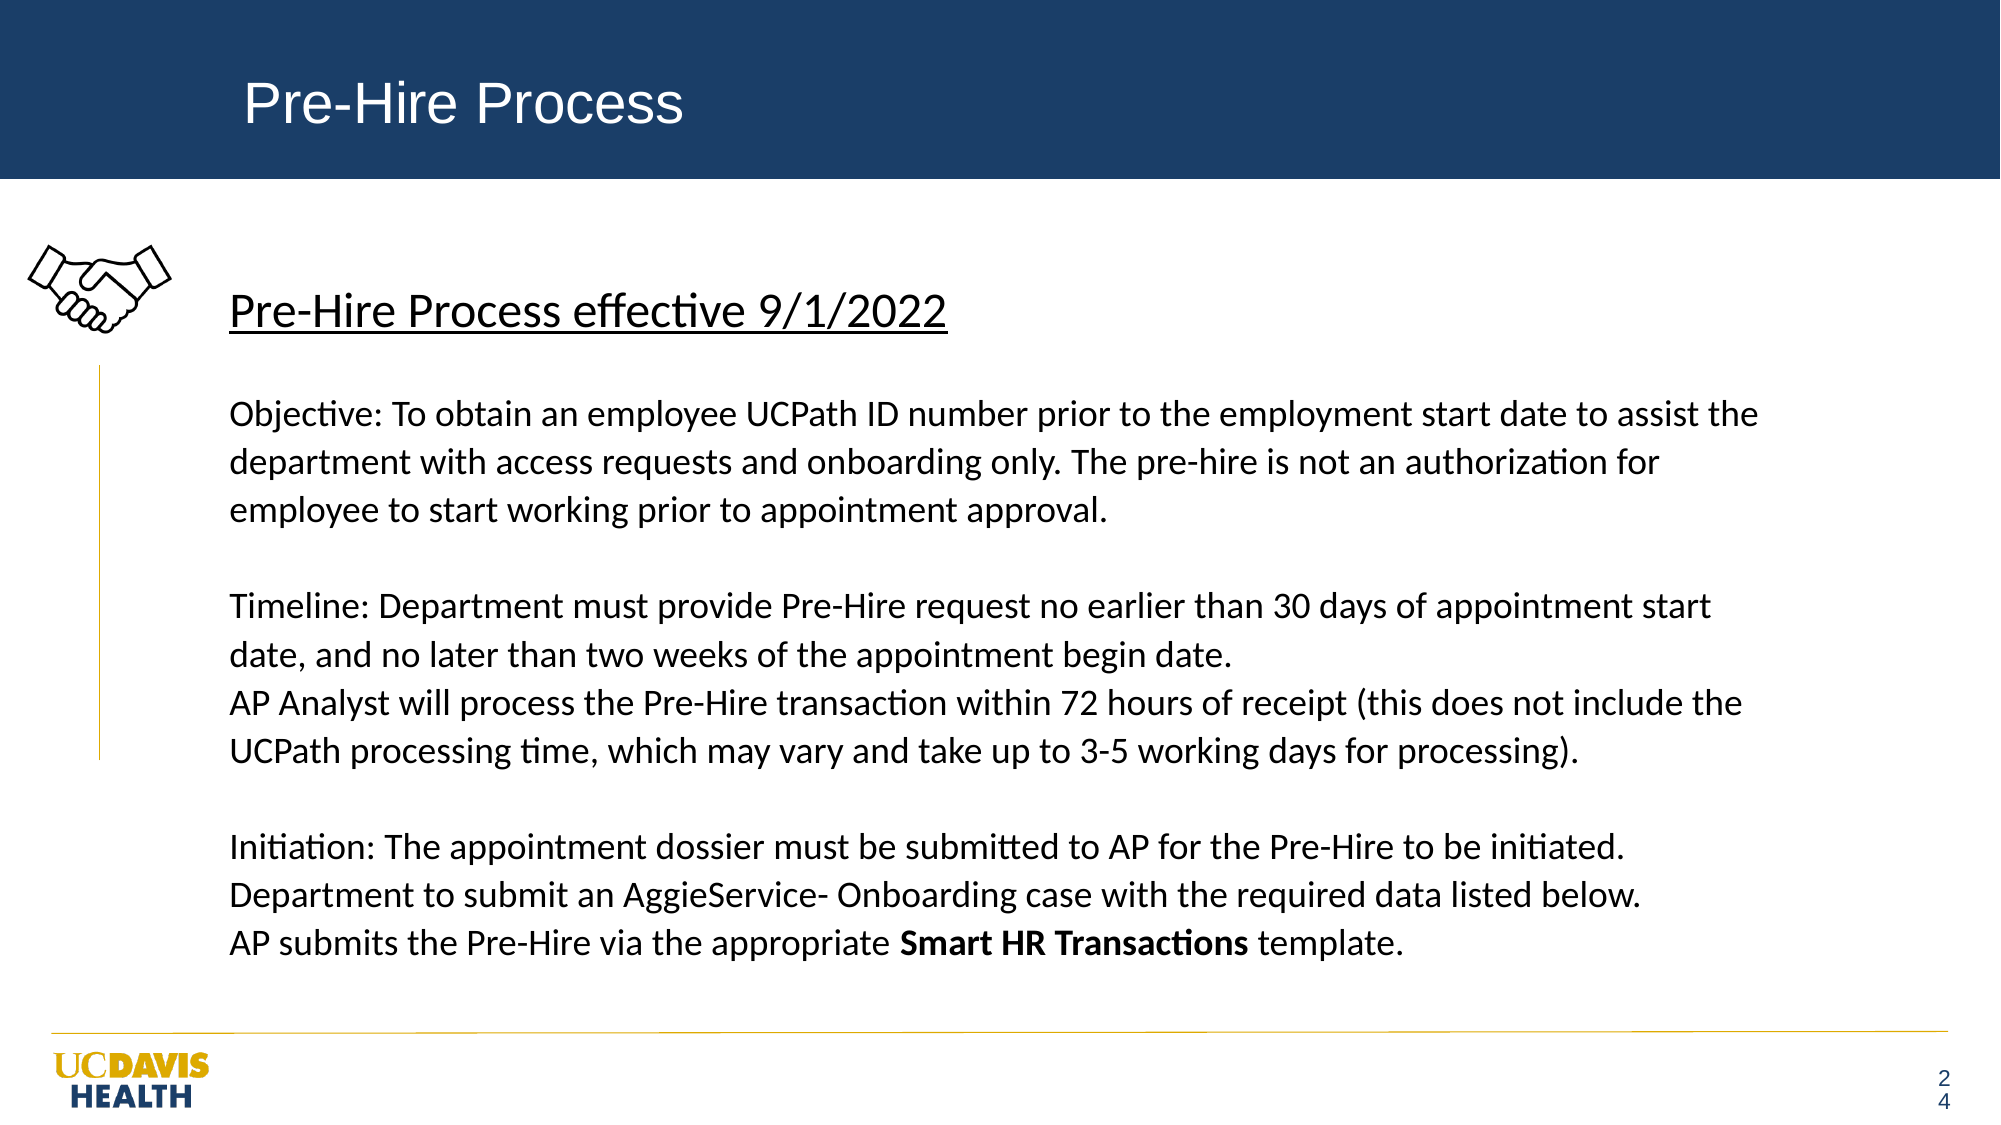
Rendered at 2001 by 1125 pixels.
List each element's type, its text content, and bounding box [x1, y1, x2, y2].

picture [31, 1033, 187, 1125]
title Pre-Hire Process [241, 63, 1450, 253]
list [187, 730, 1851, 1125]
picture [24, 214, 176, 365]
text_box 24 [1931, 1063, 1958, 1092]
text_box Pre-Hire Process effective 9/1/2022 Objective: To obtain an employee UCPath ID number prior to the employment start date to assist the department with access requests and onboarding only. The pre-hire is not an authorization for employee to start working prior to appointment approval. Timeline: Department must provide Pre-Hire request no earlier than 30 days of appointment start date, and no later than two weeks of the appointment begin date. AP Analyst will process the Pre-Hire transaction within 72 hours of receipt (this does not include the UCPath processing time, which may vary and take up to 3-5 working days for processing). Initiation: The appointment dossier must be submitted to AP for the Pre-Hire to be initiated. Department to submit an AggieService- Onboarding case with the required data listed below. AP submits the Pre-Hire via the appropriate Smart HR Transactions template. [214, 266, 1786, 971]
text_box [0, 0, 2000, 179]
